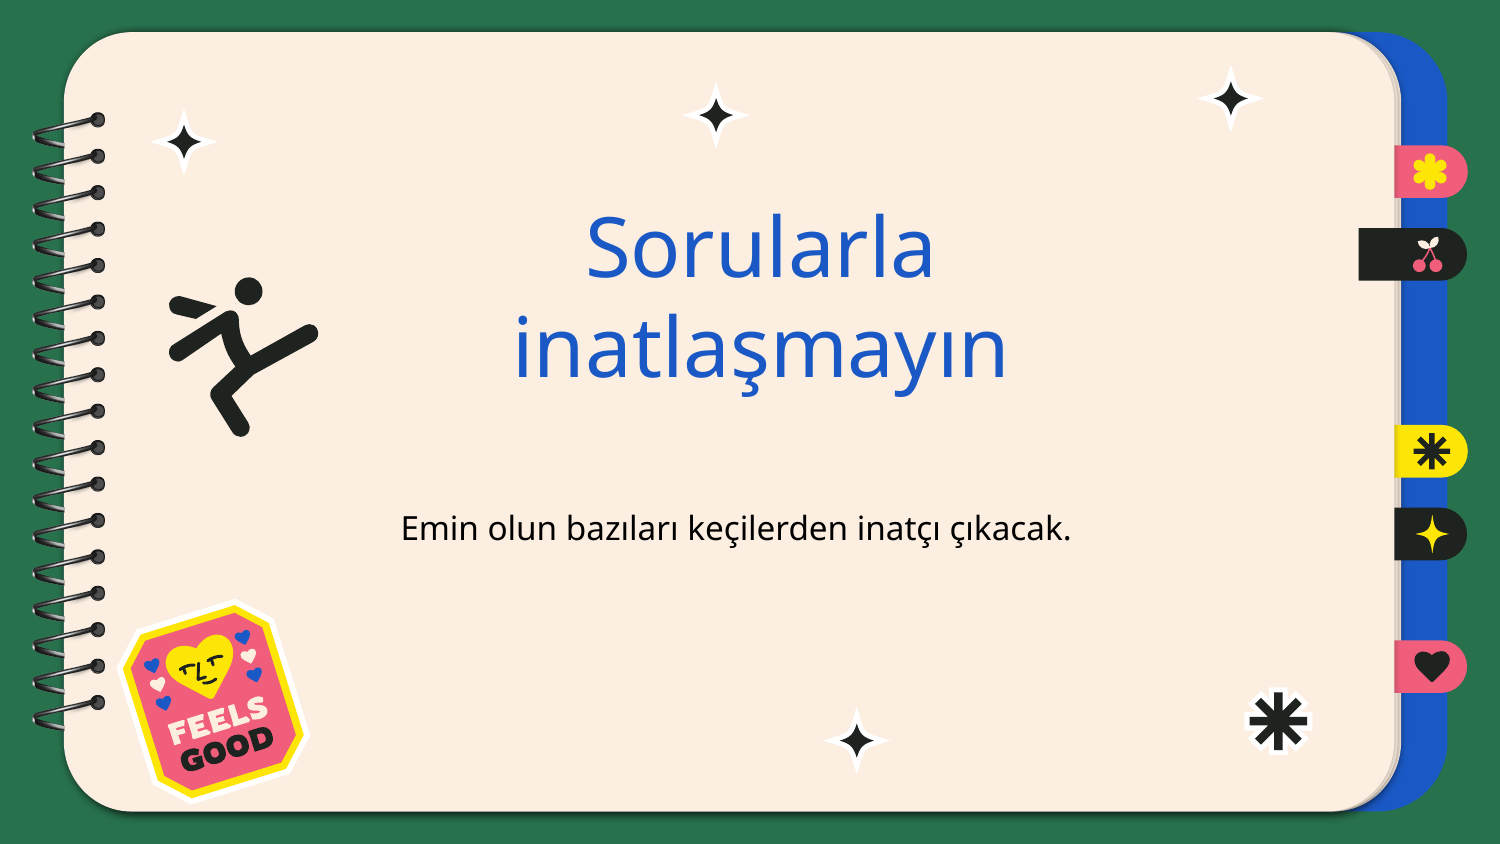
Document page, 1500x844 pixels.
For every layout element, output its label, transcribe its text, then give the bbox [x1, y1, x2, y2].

picture [32, 112, 105, 731]
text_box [681, 80, 751, 150]
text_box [1244, 687, 1313, 756]
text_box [149, 107, 219, 177]
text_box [130, 609, 296, 794]
text_box Emin olun bazıları keçilerden inatçı çıkacak. [385, 499, 1160, 555]
text_box Sorularla inatlaşmayın [364, 186, 1159, 402]
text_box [167, 277, 320, 438]
